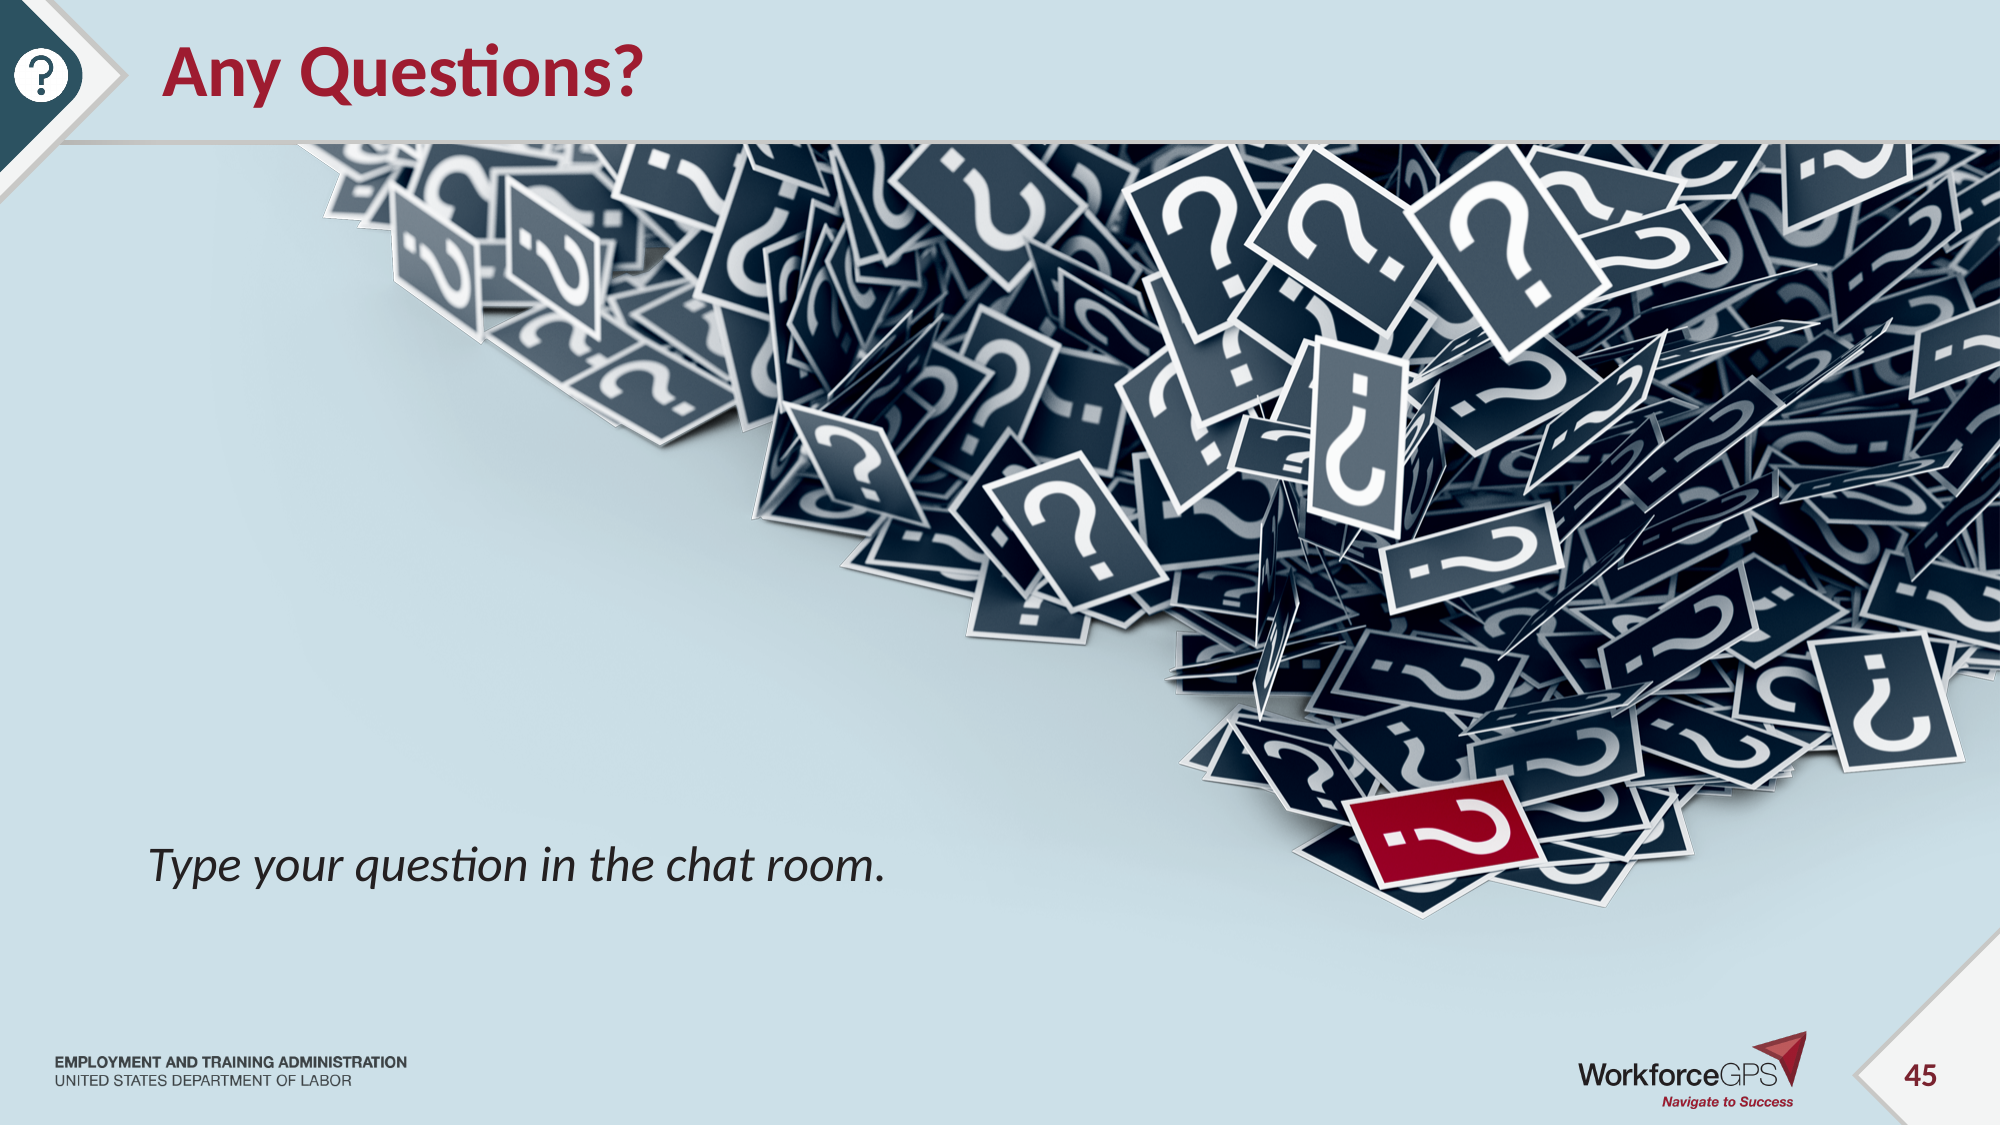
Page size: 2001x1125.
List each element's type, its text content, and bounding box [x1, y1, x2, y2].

title Any Questions? [132, 7, 1428, 137]
picture [50, 144, 2000, 1120]
picture [7, 41, 75, 109]
list Type your question in the chat room. [132, 699, 987, 1028]
slide_number 45 [1867, 1042, 1975, 1103]
